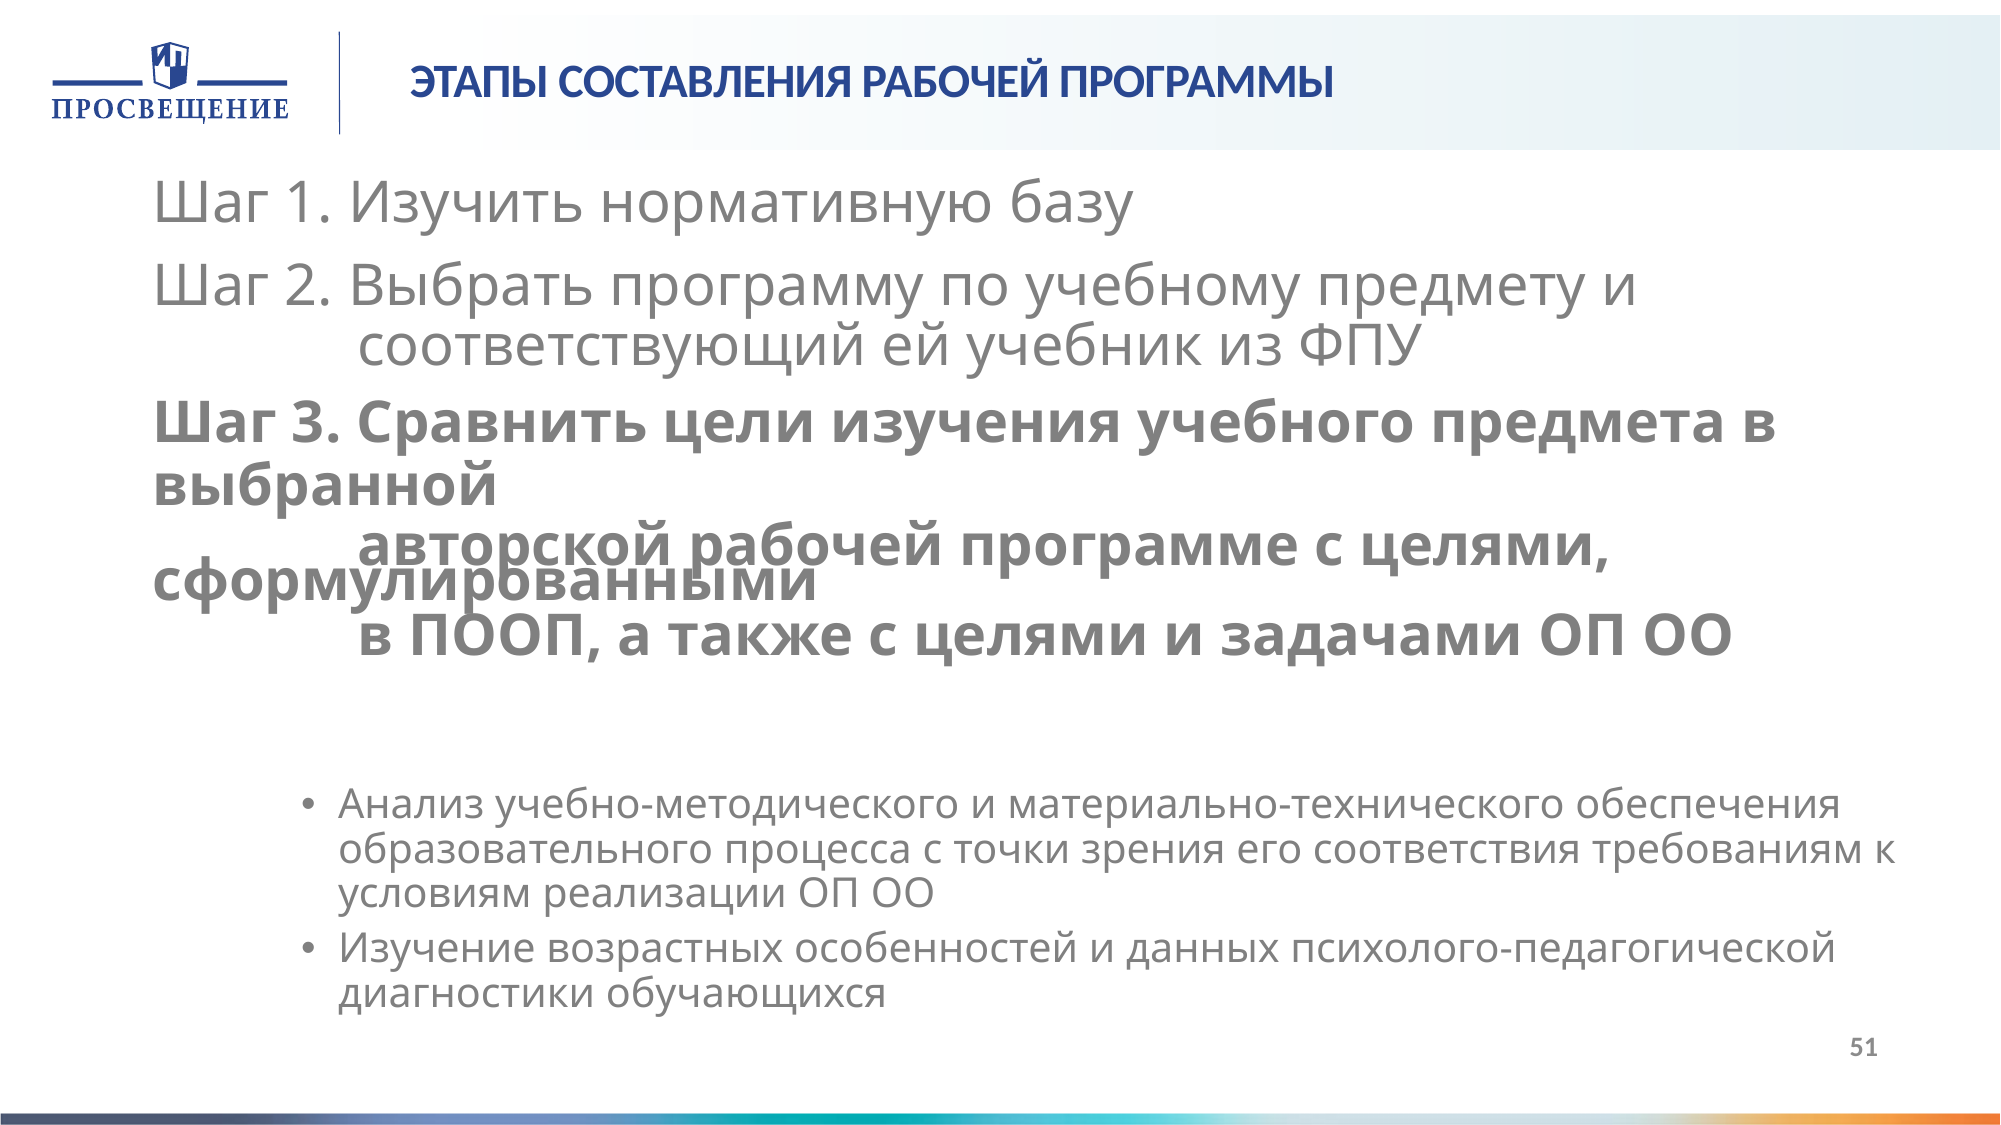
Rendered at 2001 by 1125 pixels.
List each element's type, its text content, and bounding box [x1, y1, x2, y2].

list Шаг 1. Изучить нормативную базу Шаг 2. Выбрать программу по учебному предмету и соответствующий ей учебник из ФПУ Шаг 3. Сравнить цели изучения учебного предмета в выбранной авторской рабочей программе с целями, сформулированными в ПООП, а также с целями и задачами ОП ОО Анализ учебно-методического и материально-технического обеспечения образовательного процесса с точки зрения его соответствия требованиям к условиям реализации ОП ОО Изучение возрастных особенностей и данных психолого-педагогической диагностики обучающихся [137, 164, 1917, 1028]
title ЭТАПЫ СОСТАВЛЕНИЯ РАБОЧЕЙ ПРОГРАММЫ [394, 15, 1863, 148]
picture [2, 1114, 1999, 1124]
